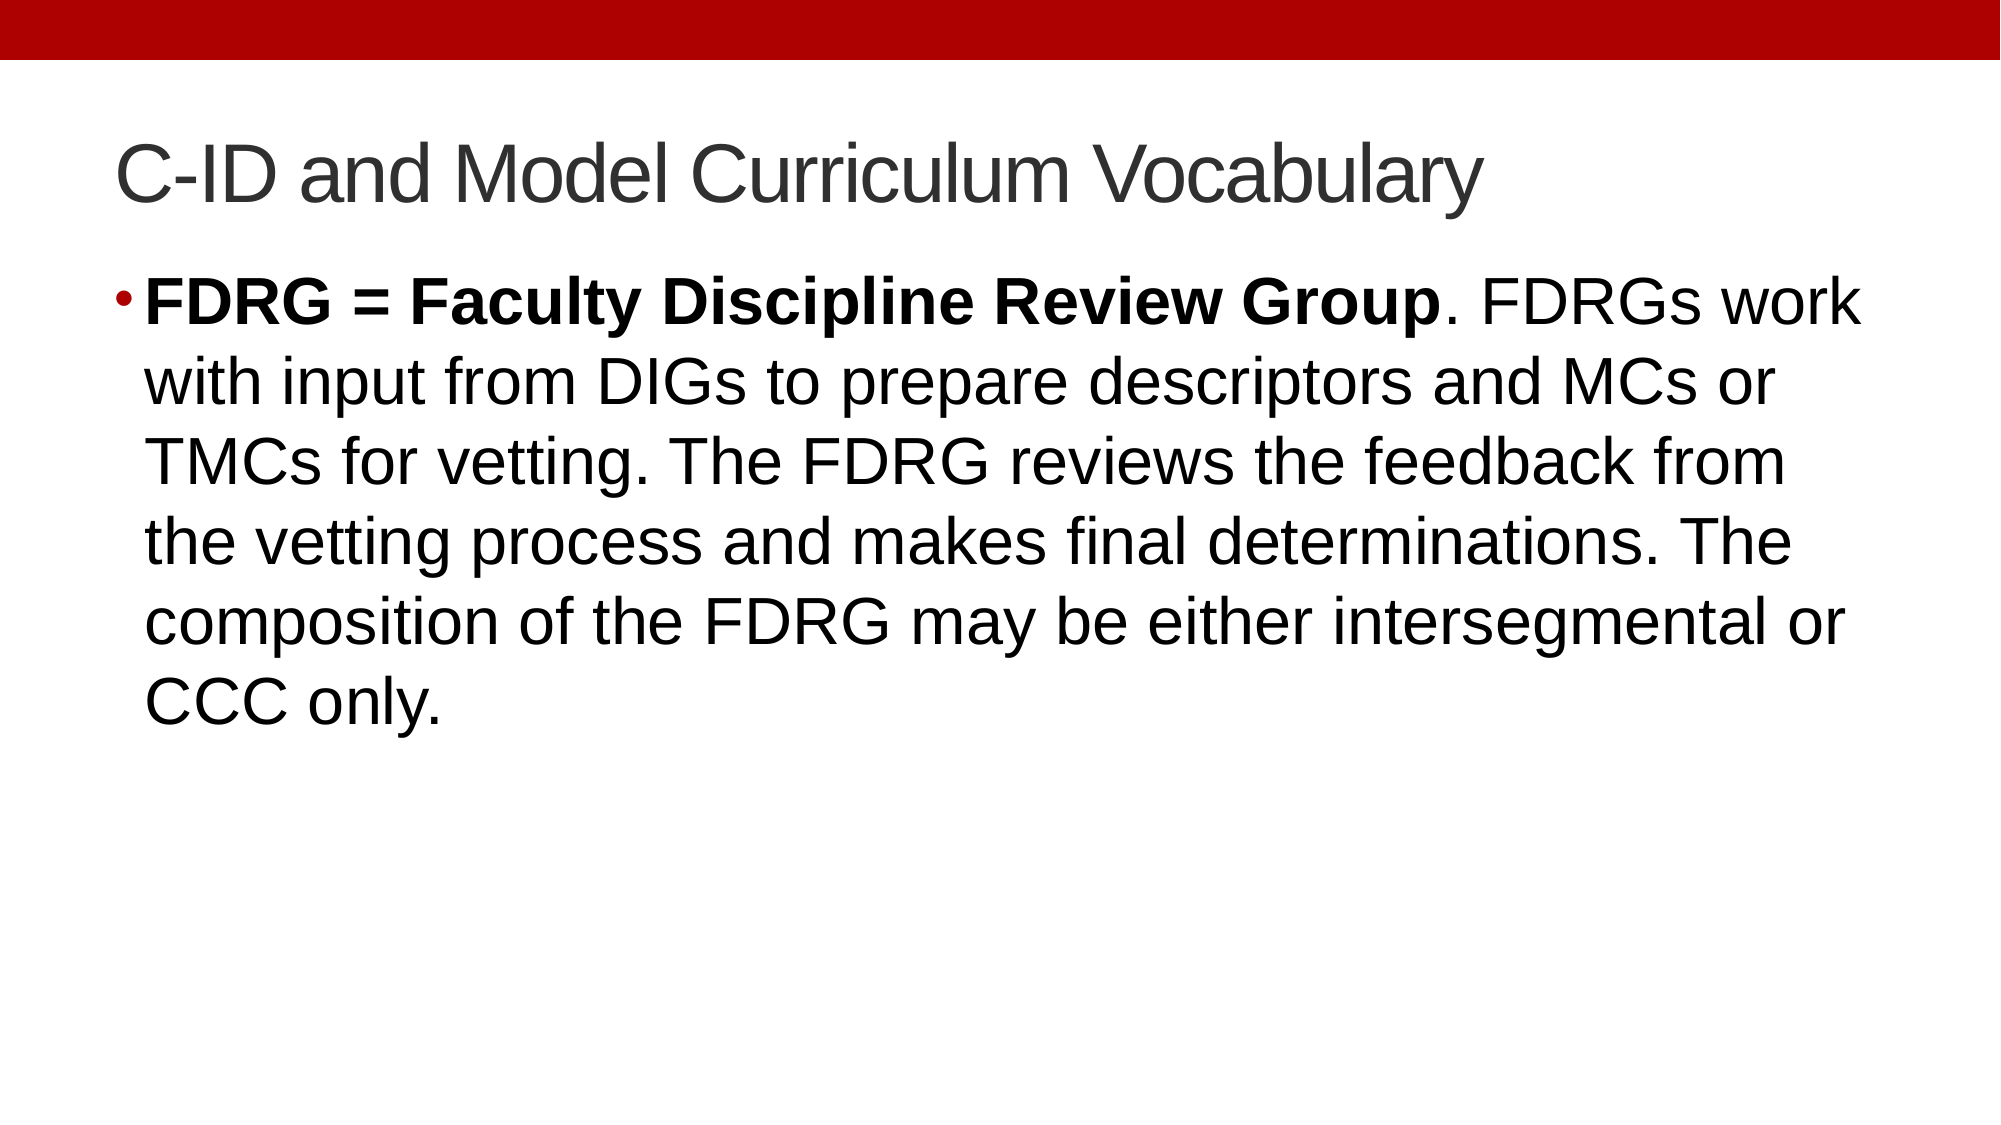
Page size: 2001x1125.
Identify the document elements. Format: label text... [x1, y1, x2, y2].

list FDRG = Faculty Discipline Review Group. FDRGs work with input from DIGs to prepare descriptors and MCs or TMCs for vetting. The FDRG reviews the feedback from the vetting process and makes final determinations. The composition of the FDRG may be either intersegmental or CCC only. [99, 249, 1900, 1125]
title C-ID and Model Curriculum Vocabulary [99, 87, 1900, 249]
